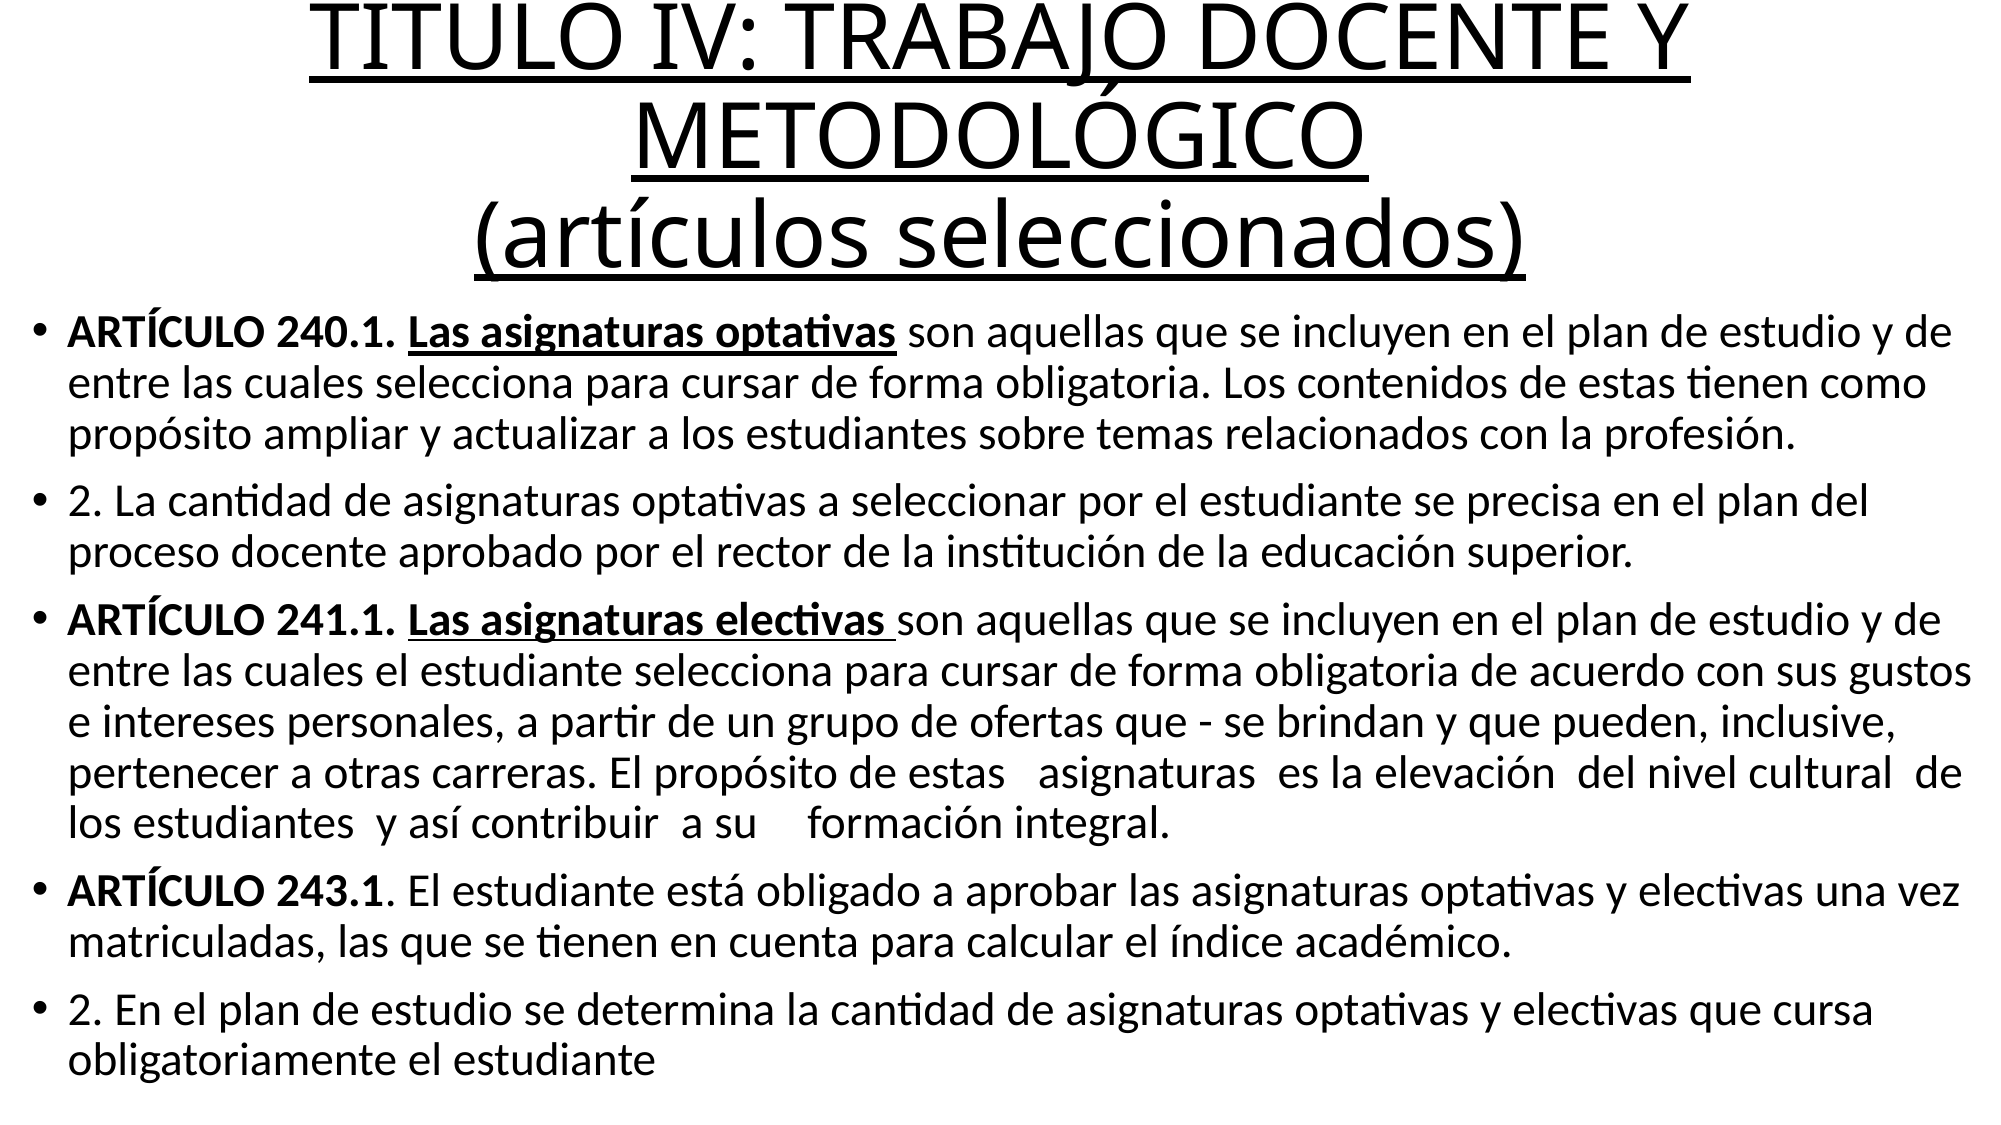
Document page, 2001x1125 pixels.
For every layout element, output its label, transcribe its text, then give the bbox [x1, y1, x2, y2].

title TÍTULO IV: TRABAJO DOCENTE Y METODOLÓGICO (artículos seleccionados) [0, 0, 2000, 278]
list ARTÍCULO 240.1. Las asignaturas optativas son aquellas que se incluyen en el plan de estudio y de entre las cuales selecciona para cursar de forma obligatoria. Los contenidos de estas tienen como propósito ampliar y actualizar a los estudiantes sobre temas relacionados con la profesión. 2. La cantidad de asignaturas optativas a seleccionar por el estudiante se precisa en el plan del proceso docente aprobado por el rector de la institución de la educación superior. ARTÍCULO 241.1. Las asignaturas electivas son aquellas que se incluyen en el plan de estudio y de entre las cuales el estudiante selecciona para cursar de forma obligatoria de acuerdo con sus gustos e intereses personales, a partir de un grupo de ofertas que - se brindan y que pueden, inclusive, pertenecer a otras carreras. El propósito de estas asignaturas es la elevación del nivel cultural de los estudiantes y así contribuir a su formación integral. ARTÍCULO 243.1. El estudiante está obligado a aprobar las asignaturas optativas y electivas una vez matriculadas, las que se tienen en cuenta para calcular el índice académico. 2. En el plan de estudio se determina la cantidad de asignaturas optativas y electivas que cursa obligatoriamente el estudiante [16, 299, 2000, 1107]
